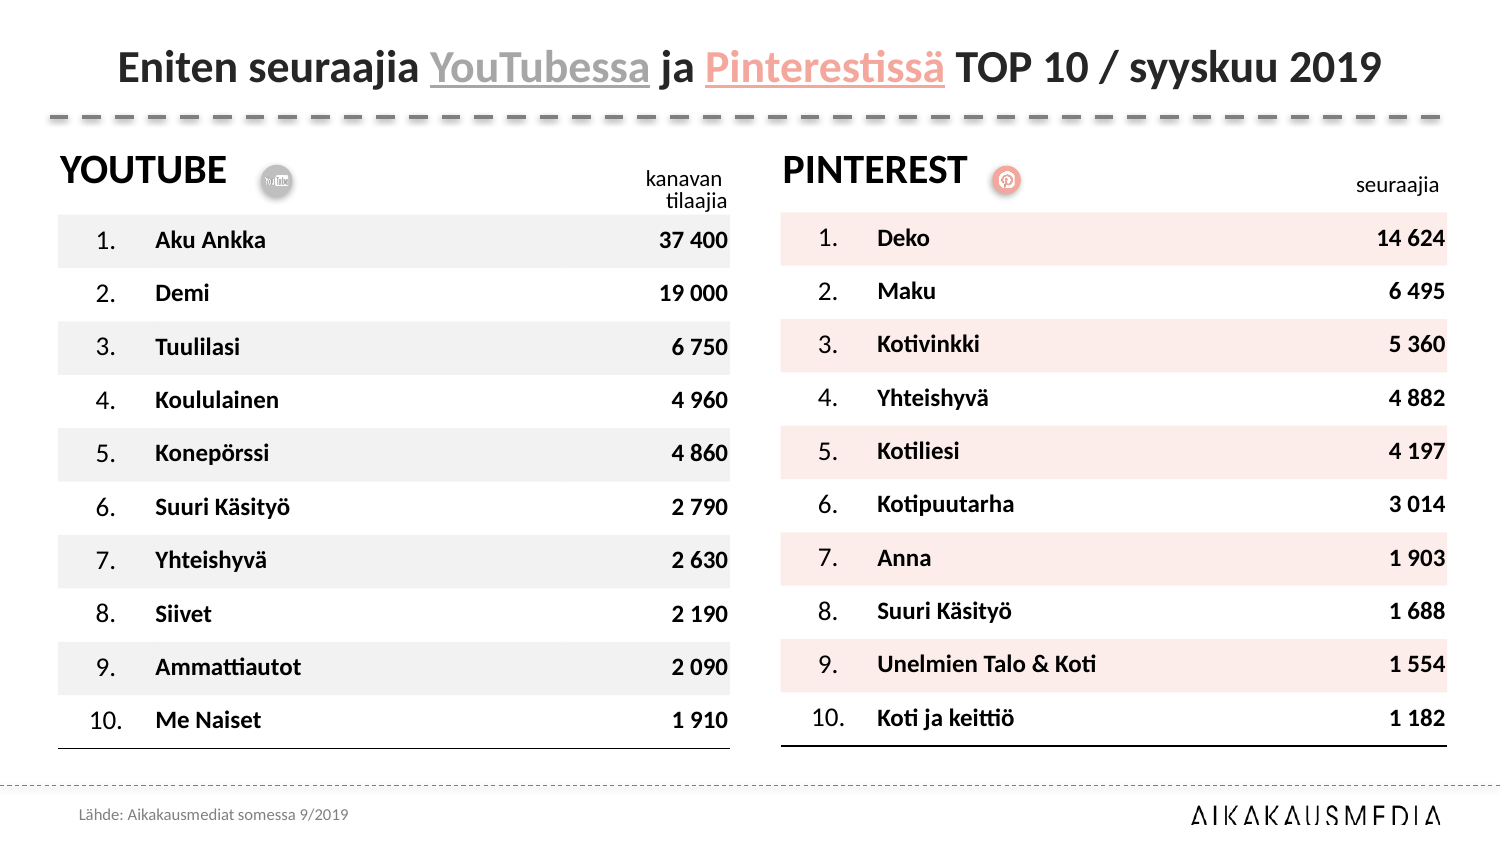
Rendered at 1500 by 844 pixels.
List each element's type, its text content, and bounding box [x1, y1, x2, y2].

table_cell Suuri Käsityö [154, 482, 560, 535]
title Eniten seuraajia YouTubessa ja Pinterestissä TOP 10 / syyskuu 2019 [0, 0, 1500, 129]
table_cell 6 750 [560, 321, 730, 375]
table_cell Me Naiset [154, 695, 560, 748]
table_cell 5 360 [1279, 319, 1447, 372]
table_cell Yhteishyvä [154, 535, 560, 588]
table_cell Demi [154, 268, 560, 321]
table_cell 14 624 [1279, 212, 1447, 266]
table_cell 2. [58, 268, 154, 321]
table_cell Yhteishyvä [876, 372, 1279, 426]
table_cell Kotipuutarha [876, 479, 1279, 532]
table_cell Kotiliesi [876, 426, 1279, 479]
table_cell 4 960 [560, 375, 730, 428]
table_cell 1. [781, 212, 876, 266]
table_cell Koululainen [154, 375, 560, 428]
table_cell 3. [58, 321, 154, 375]
table_cell Ammattiautot [154, 642, 560, 695]
table_cell 4. [58, 375, 154, 428]
table_cell 3. [781, 319, 876, 372]
table_cell 1. [58, 215, 154, 268]
table_cell Unelmien Talo & Koti [876, 639, 1279, 692]
table_cell 4 860 [560, 428, 730, 482]
table_cell Siivet [154, 588, 560, 642]
picture [1189, 805, 1441, 825]
table_cell 8. [58, 588, 154, 642]
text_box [260, 164, 293, 197]
table_cell 1 554 [1279, 639, 1447, 692]
table_cell 19 000 [560, 268, 730, 321]
table_header seuraajia [1279, 151, 1447, 212]
table_cell 4 197 [1279, 426, 1447, 479]
table_cell Aku Ankka [154, 215, 560, 268]
table_cell Konepörssi [154, 428, 560, 482]
table_cell 4. [781, 372, 876, 426]
table_cell 1 910 [560, 695, 730, 748]
table_cell 2 630 [560, 535, 730, 588]
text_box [992, 165, 1022, 195]
text_box Lähde: Aikakausmediat somessa 9/2019 [63, 796, 364, 832]
table_cell 6. [781, 479, 876, 532]
table_header YOUTUBE [58, 151, 560, 215]
table_cell 1 688 [1279, 586, 1447, 639]
table_cell 8. [781, 586, 876, 639]
table_cell 5. [781, 426, 876, 479]
table_cell Koti ja keittiö [876, 692, 1279, 745]
table_cell 10. [58, 695, 154, 748]
table_header PINTEREST [781, 151, 1279, 212]
table_cell Deko [876, 212, 1279, 266]
table_cell 2 790 [560, 482, 730, 535]
table_cell Maku [876, 266, 1279, 319]
table_cell Kotivinkki [876, 319, 1279, 372]
table_cell 3 014 [1279, 479, 1447, 532]
table_cell Suuri Käsityö [876, 586, 1279, 639]
table_cell 37 400 [560, 215, 730, 268]
table_header kanavan tilaajia [560, 151, 730, 215]
table_cell Tuulilasi [154, 321, 560, 375]
table_cell Anna [876, 532, 1279, 586]
table_cell 2 190 [560, 588, 730, 642]
table_cell 6. [58, 482, 154, 535]
table_cell 7. [58, 535, 154, 588]
table_cell 4 882 [1279, 372, 1447, 426]
table_cell 6 495 [1279, 266, 1447, 319]
table_cell 10. [781, 692, 876, 745]
table_cell 9. [58, 642, 154, 695]
table_cell 1 182 [1279, 692, 1447, 745]
table_cell 7. [781, 532, 876, 586]
table_cell 2 090 [560, 642, 730, 695]
table_cell 1 903 [1279, 532, 1447, 586]
table_cell 2. [781, 266, 876, 319]
table_cell 9. [781, 639, 876, 692]
table_cell 5. [58, 428, 154, 482]
